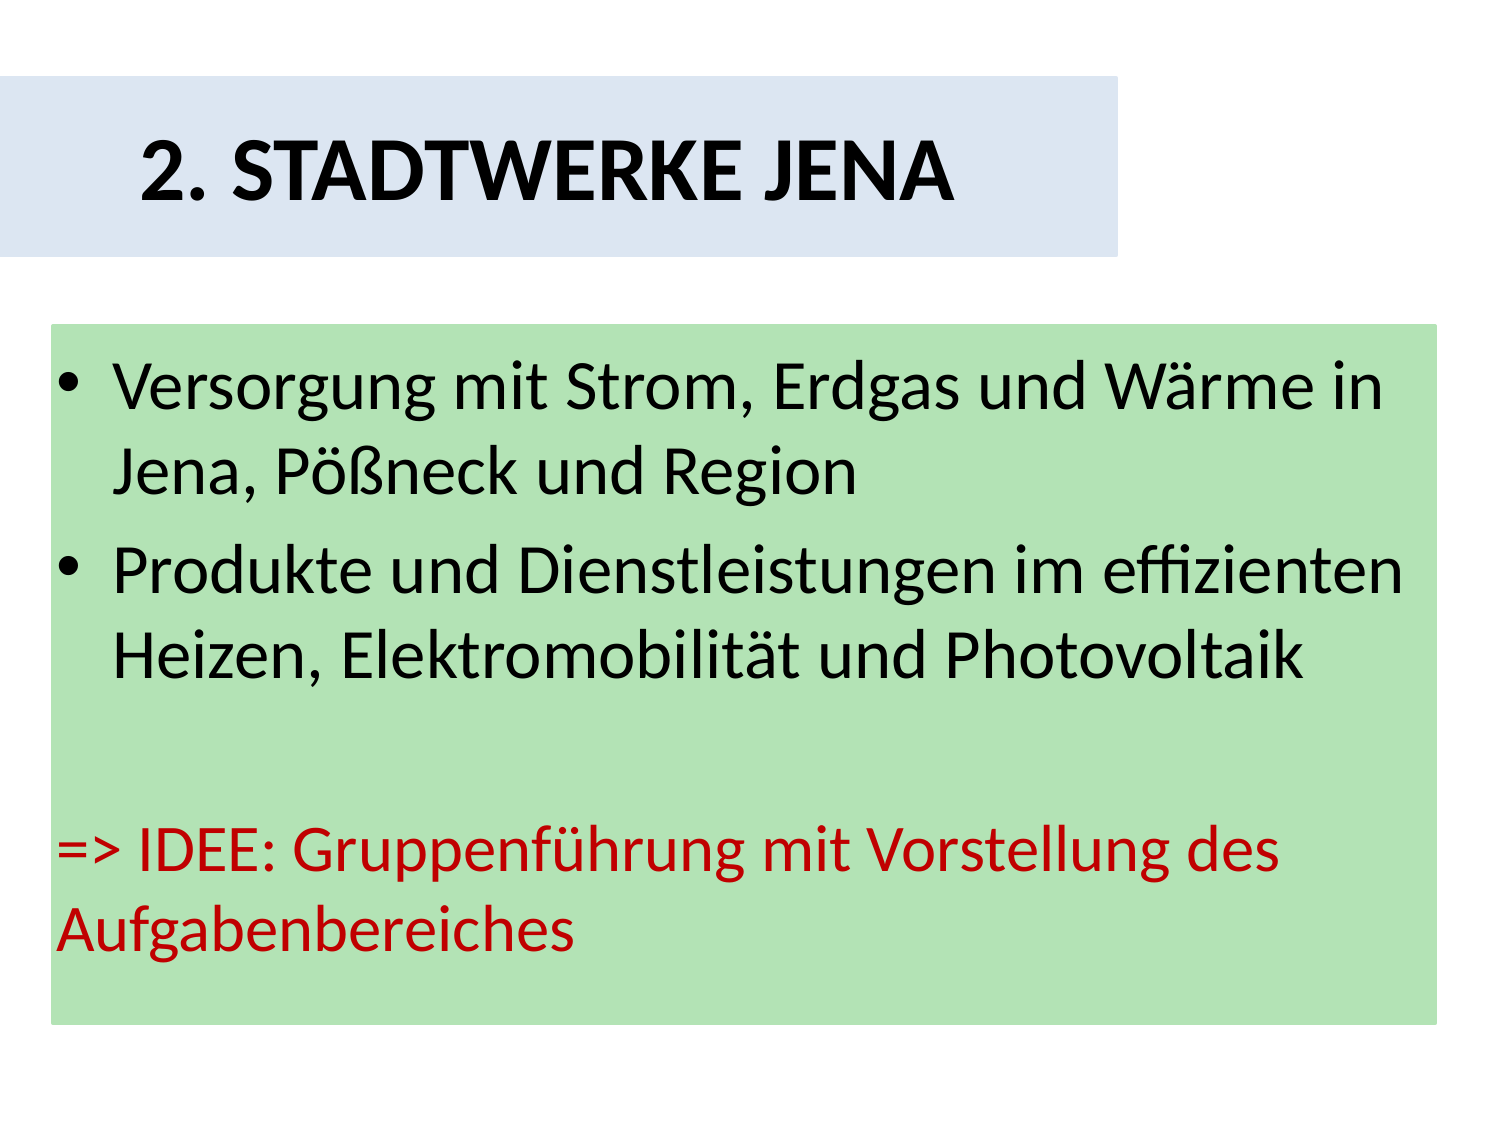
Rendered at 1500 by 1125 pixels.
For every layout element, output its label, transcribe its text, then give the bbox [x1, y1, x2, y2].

text_box [51, 324, 1437, 331]
list Versorgung mit Strom, Erdgas und Wärme in Jena, Pößneck und Region Produkte und Dienstleistungen im effizienten Heizen, Elektromobilität und Photovoltaik => IDEE: Gruppenführung mit Vorstellung des Aufgabenbereiches [41, 331, 1447, 1041]
title 2. STADTWERKE JENA [0, 70, 1117, 258]
